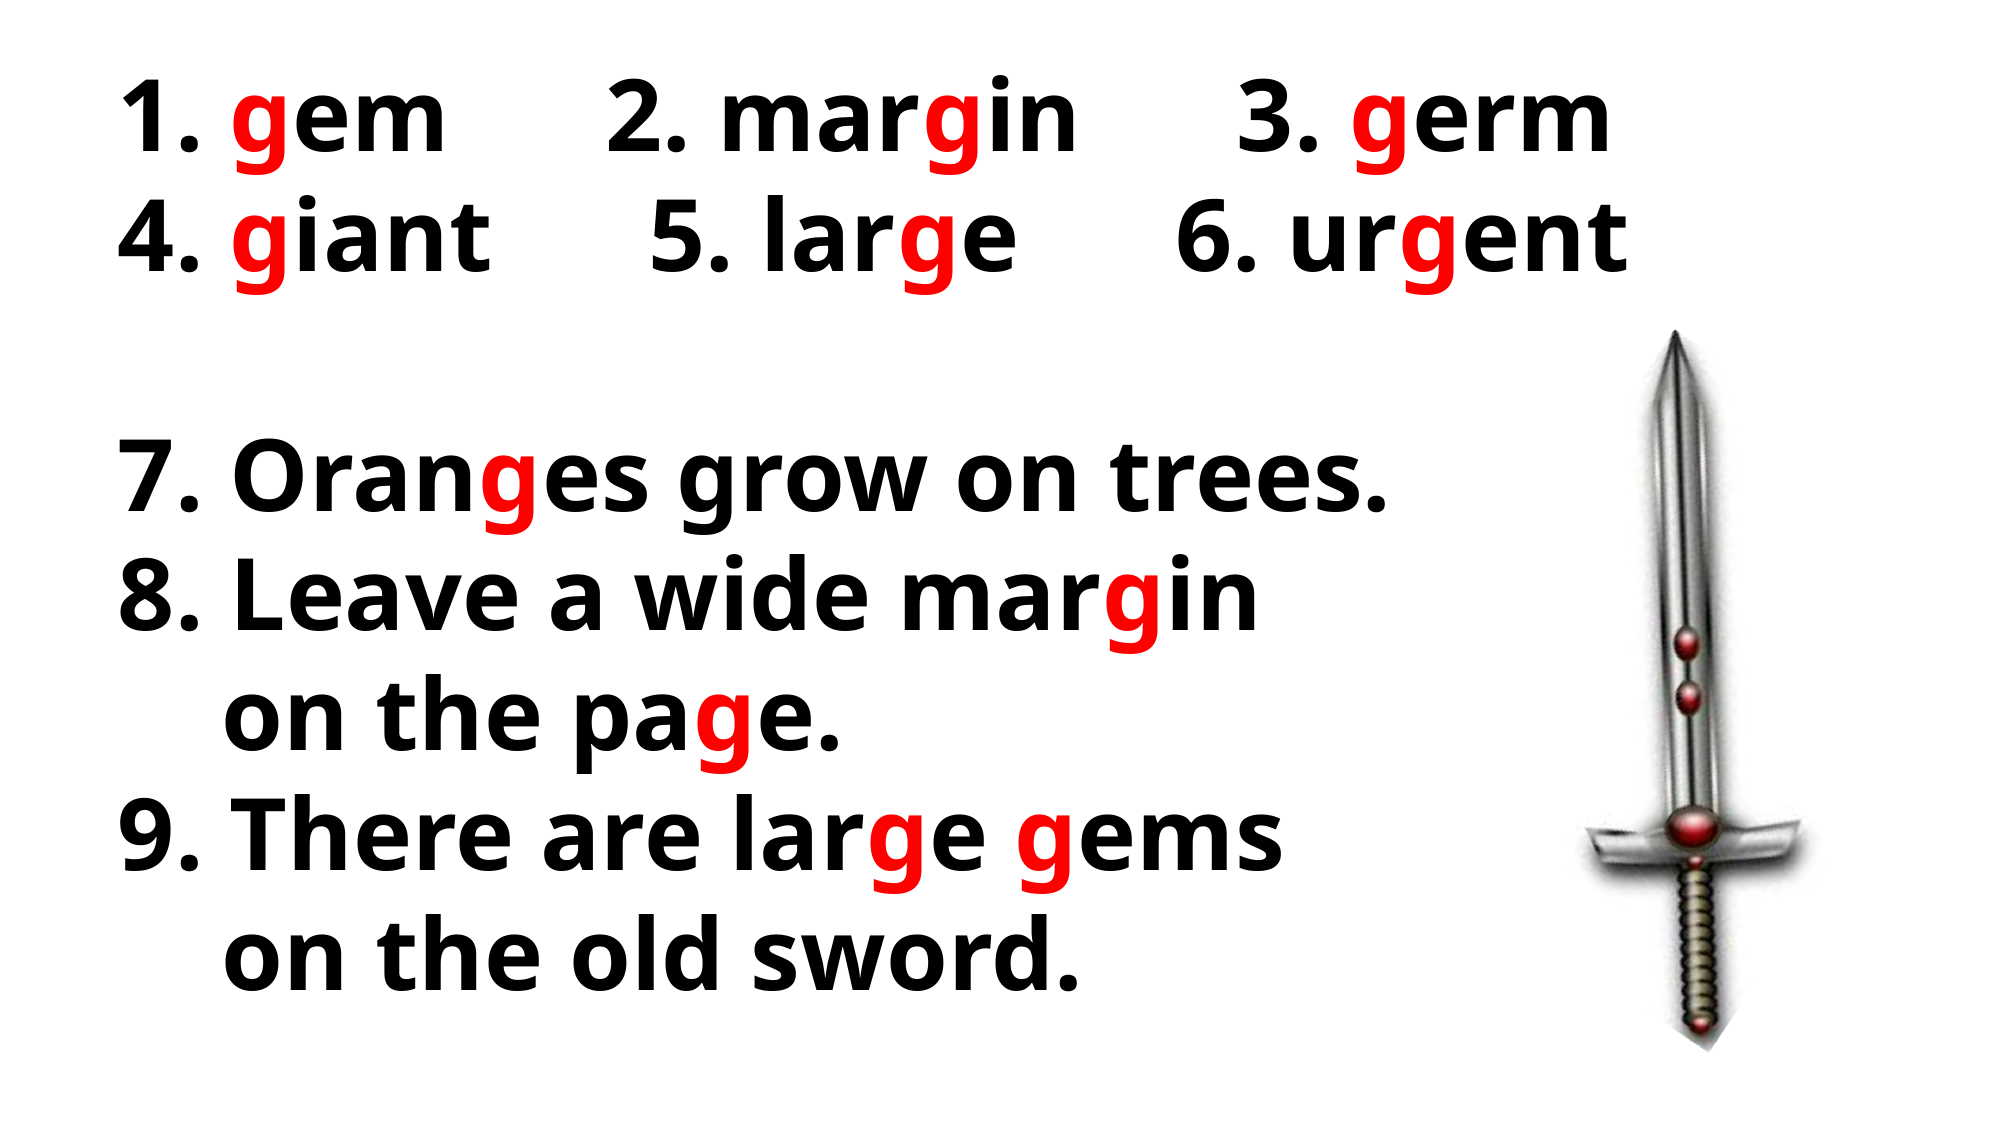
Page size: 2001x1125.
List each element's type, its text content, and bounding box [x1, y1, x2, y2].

text_box gem 2. margin 3. germ 4. giant 5. large 6. urgent 7. Oranges grow on trees. 8. Leave a wide margin on the page. 9. There are large gems on the old sword. [103, 43, 1927, 1125]
picture [1351, 331, 2000, 1052]
